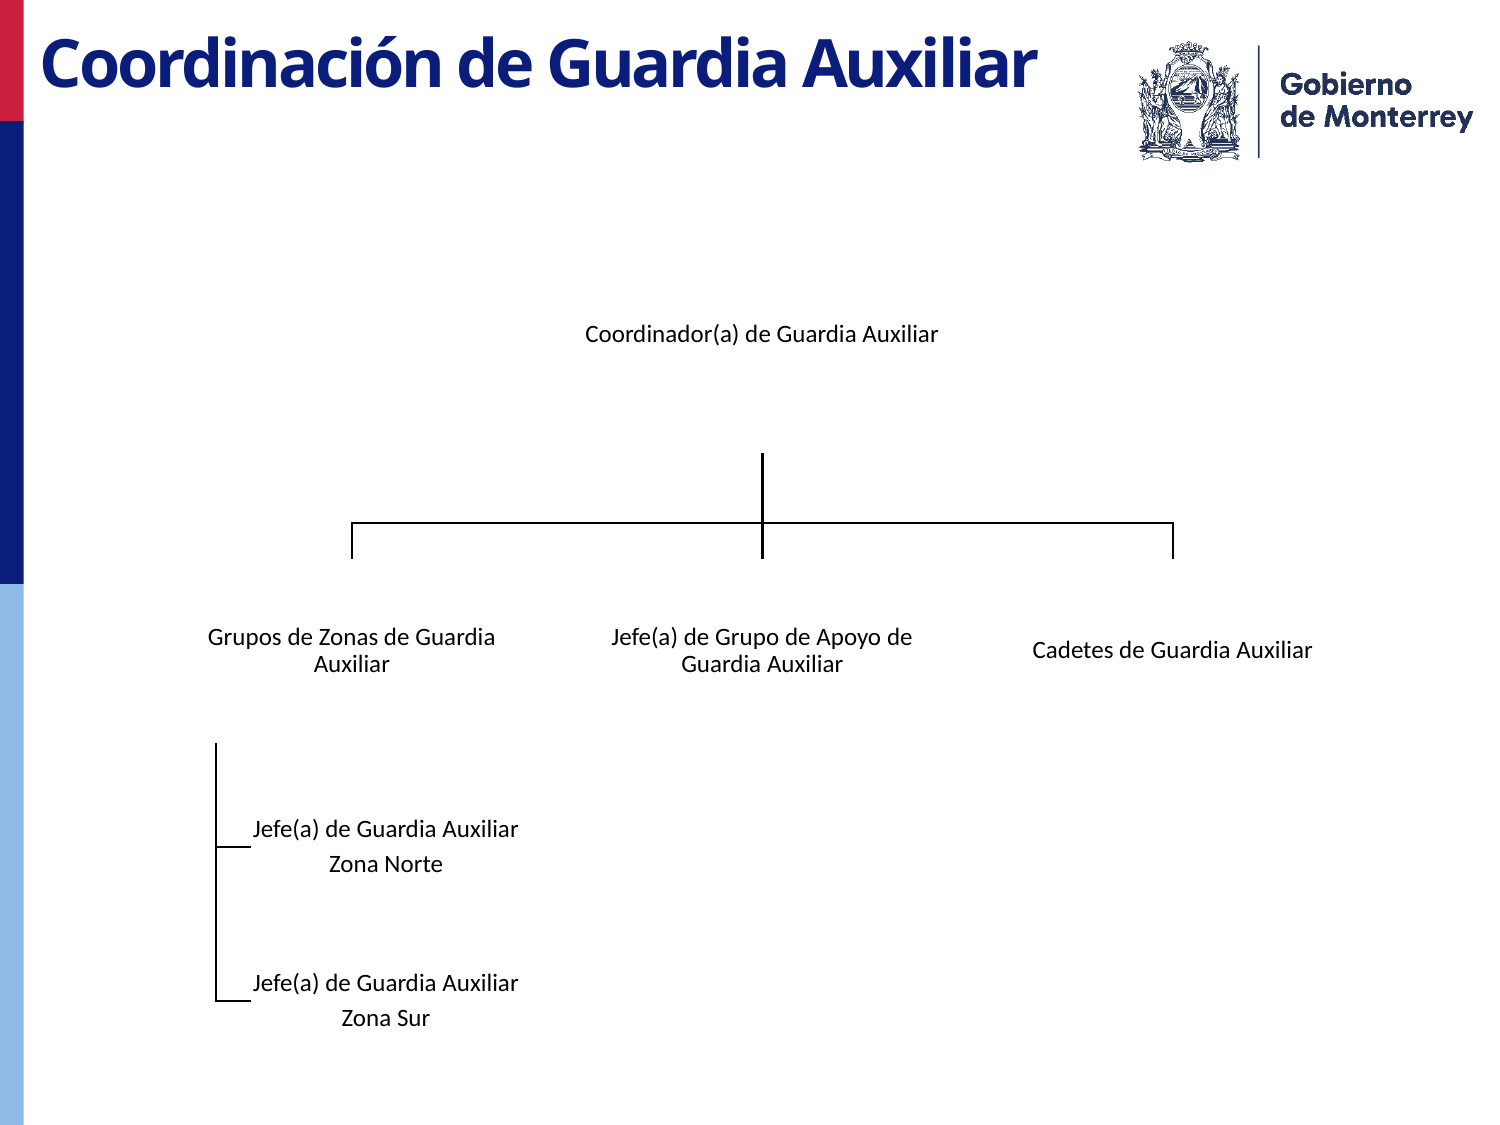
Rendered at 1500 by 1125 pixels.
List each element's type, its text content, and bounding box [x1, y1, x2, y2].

picture [1128, 30, 1483, 173]
text_box Coordinación de Guardia Auxiliar [25, 13, 1145, 108]
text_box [170, 187, 1355, 1062]
